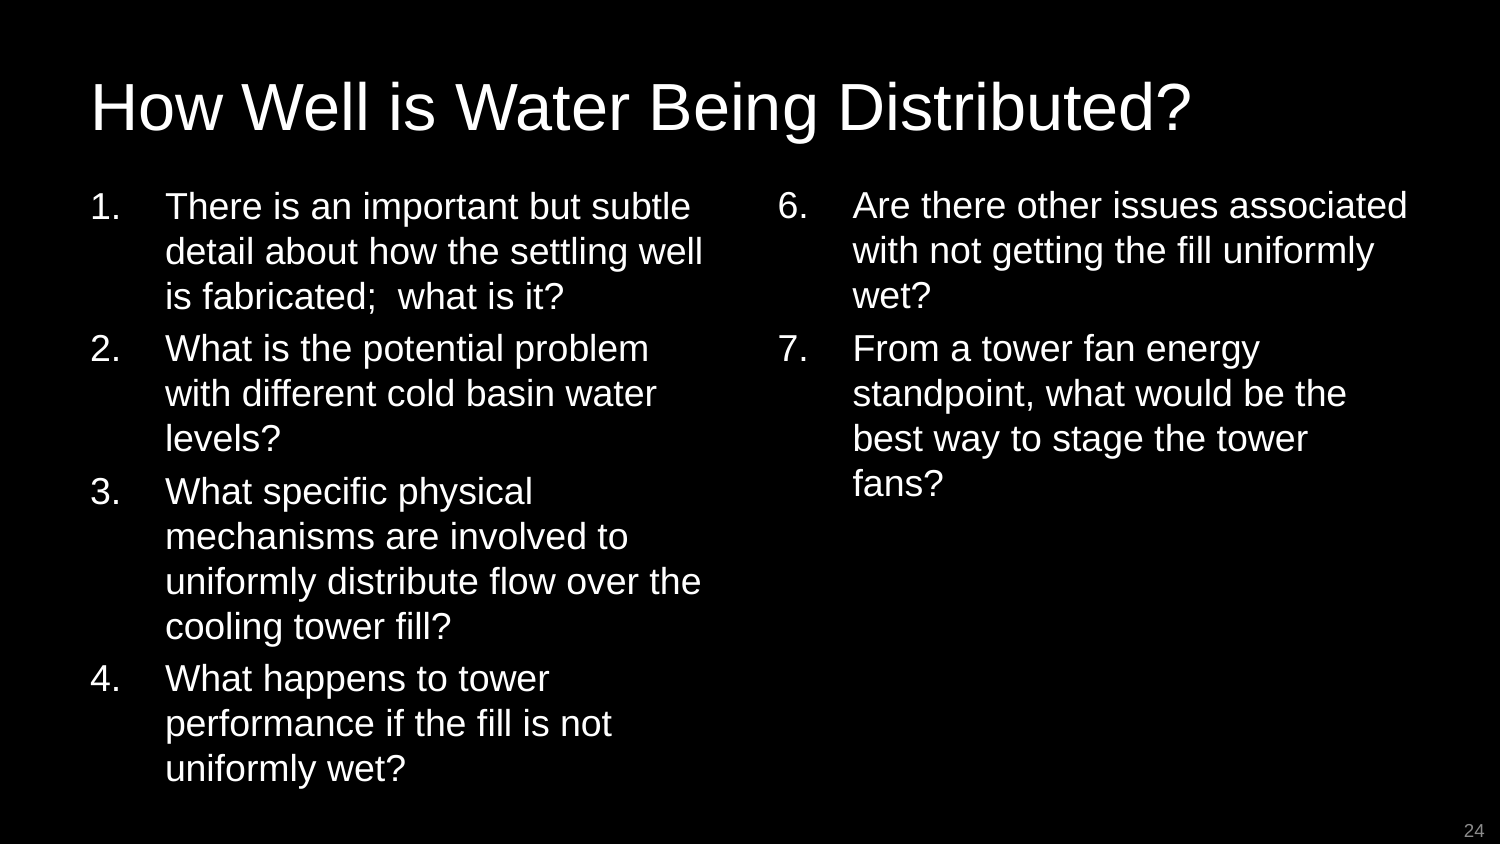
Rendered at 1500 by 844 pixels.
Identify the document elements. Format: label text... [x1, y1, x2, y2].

title How Well is Water Being Distributed? [75, 33, 1425, 175]
list Are there other issues associated with not getting the fill uniformly wet? From a tower fan energy standpoint, what would be the best way to stage the tower fans? [762, 173, 1425, 835]
slide_number 24 [1250, 815, 1500, 844]
list There is an important but subtle detail about how the settling well is fabricated; what is it? What is the potential problem with different cold basin water levels? What specific physical mechanisms are involved to uniformly distribute flow over the cooling tower fill? What happens to tower performance if the fill is not uniformly wet? [75, 174, 738, 836]
